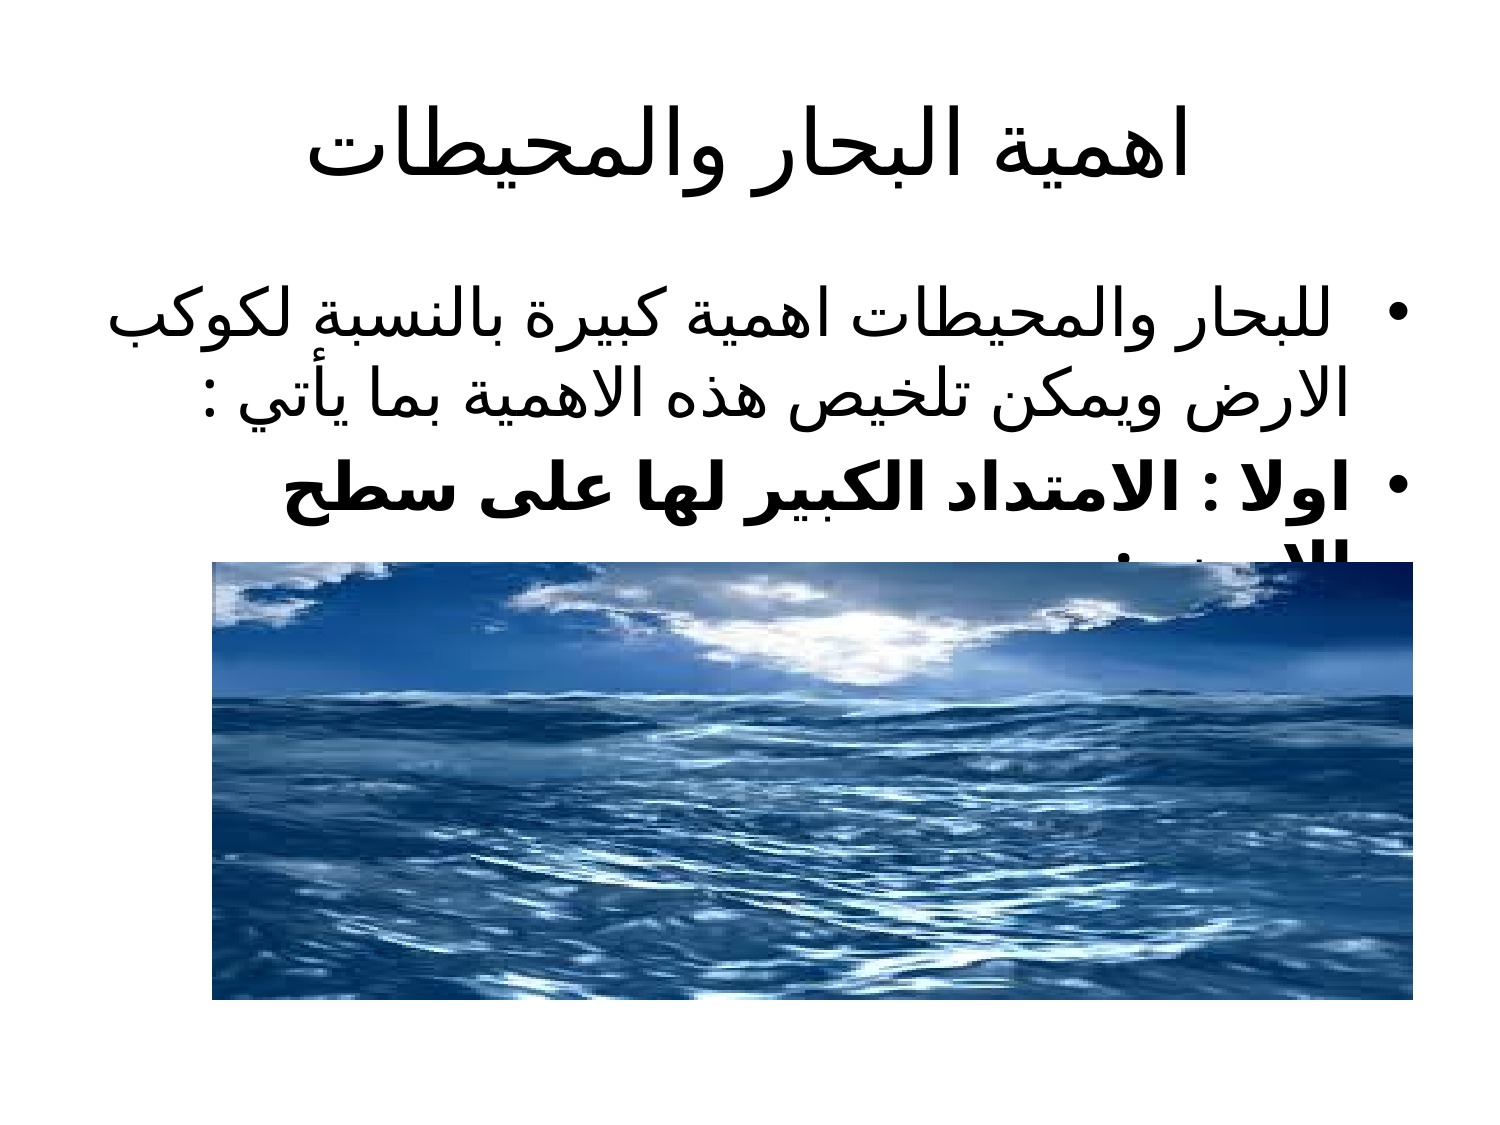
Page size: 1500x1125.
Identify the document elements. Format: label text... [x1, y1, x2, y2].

title اهمية البحار والمحيطات [75, 45, 1425, 233]
list للبحار والمحيطات اهمية كبيرة بالنسبة لكوكب الارض ويمكن تلخيص هذه الاهمية بما يأتي : اولا : الامتداد الكبير لها على سطح الارض : [75, 262, 1425, 1005]
picture [212, 562, 1413, 1001]
